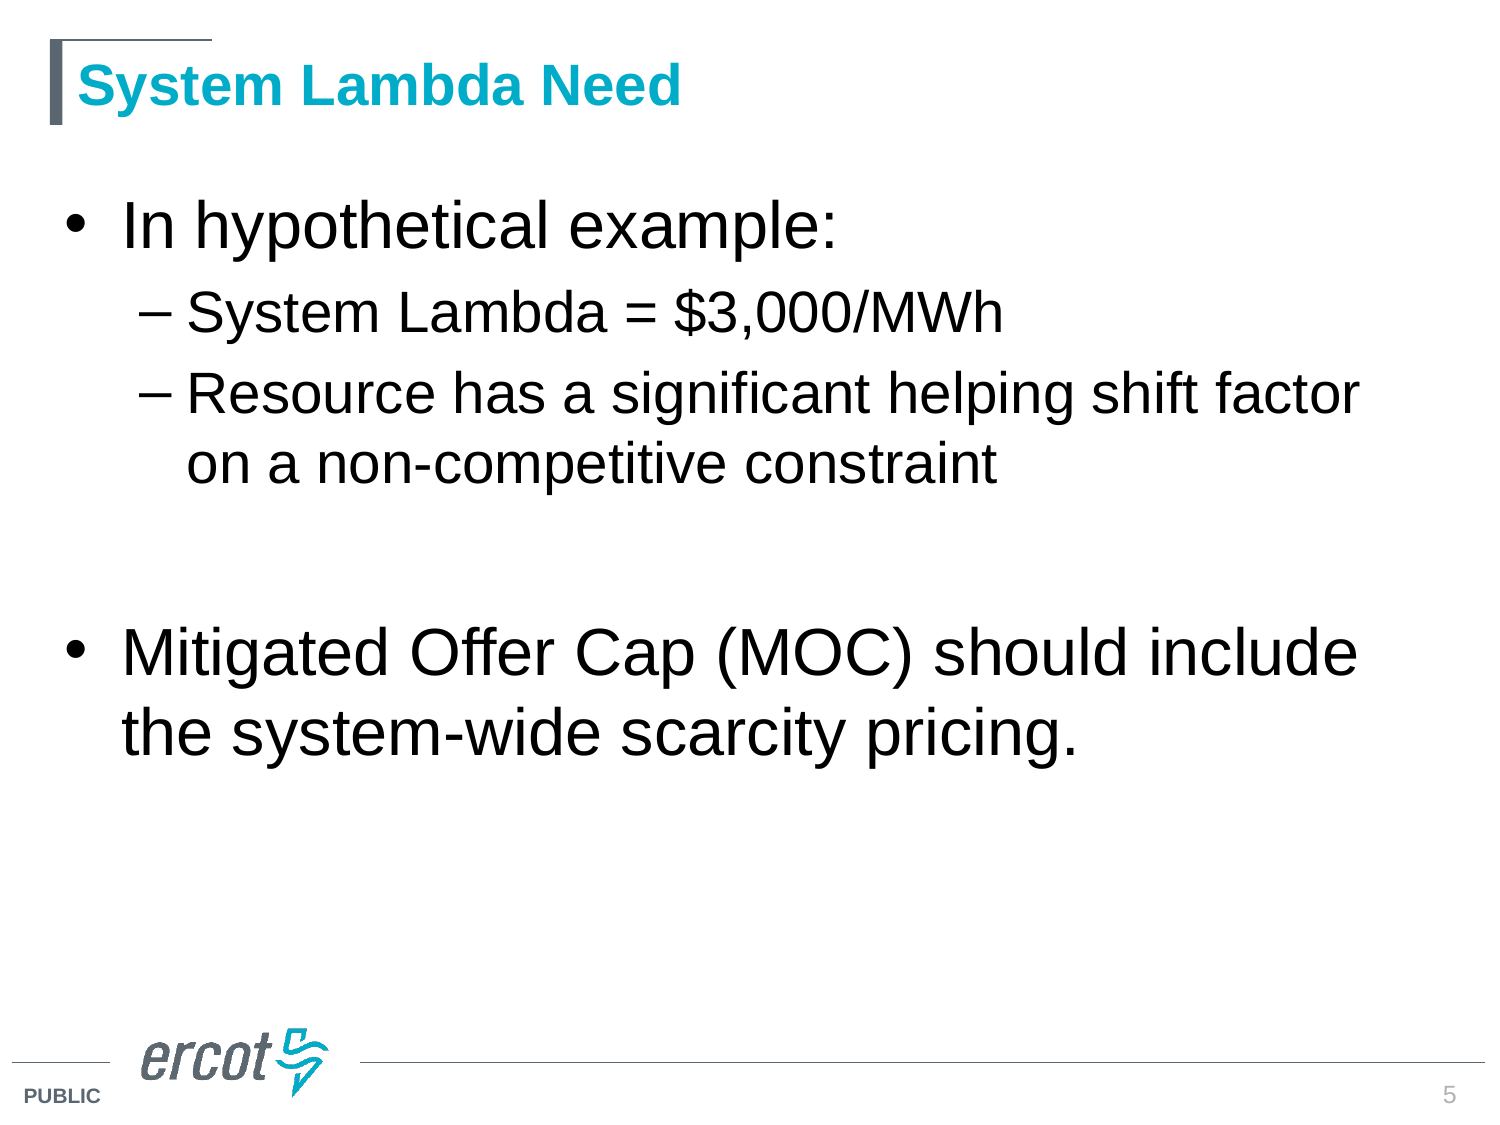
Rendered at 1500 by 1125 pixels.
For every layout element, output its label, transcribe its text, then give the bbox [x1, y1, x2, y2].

picture [137, 1024, 332, 1100]
slide_number 5 [1412, 1076, 1488, 1112]
list In hypothetical example: System Lambda = $3,000/MWh Resource has a significant helping shift factor on a non-competitive constraint Mitigated Offer Cap (MOC) should include the system-wide scarcity pricing. [50, 174, 1450, 972]
title System Lambda Need [62, 39, 1450, 174]
